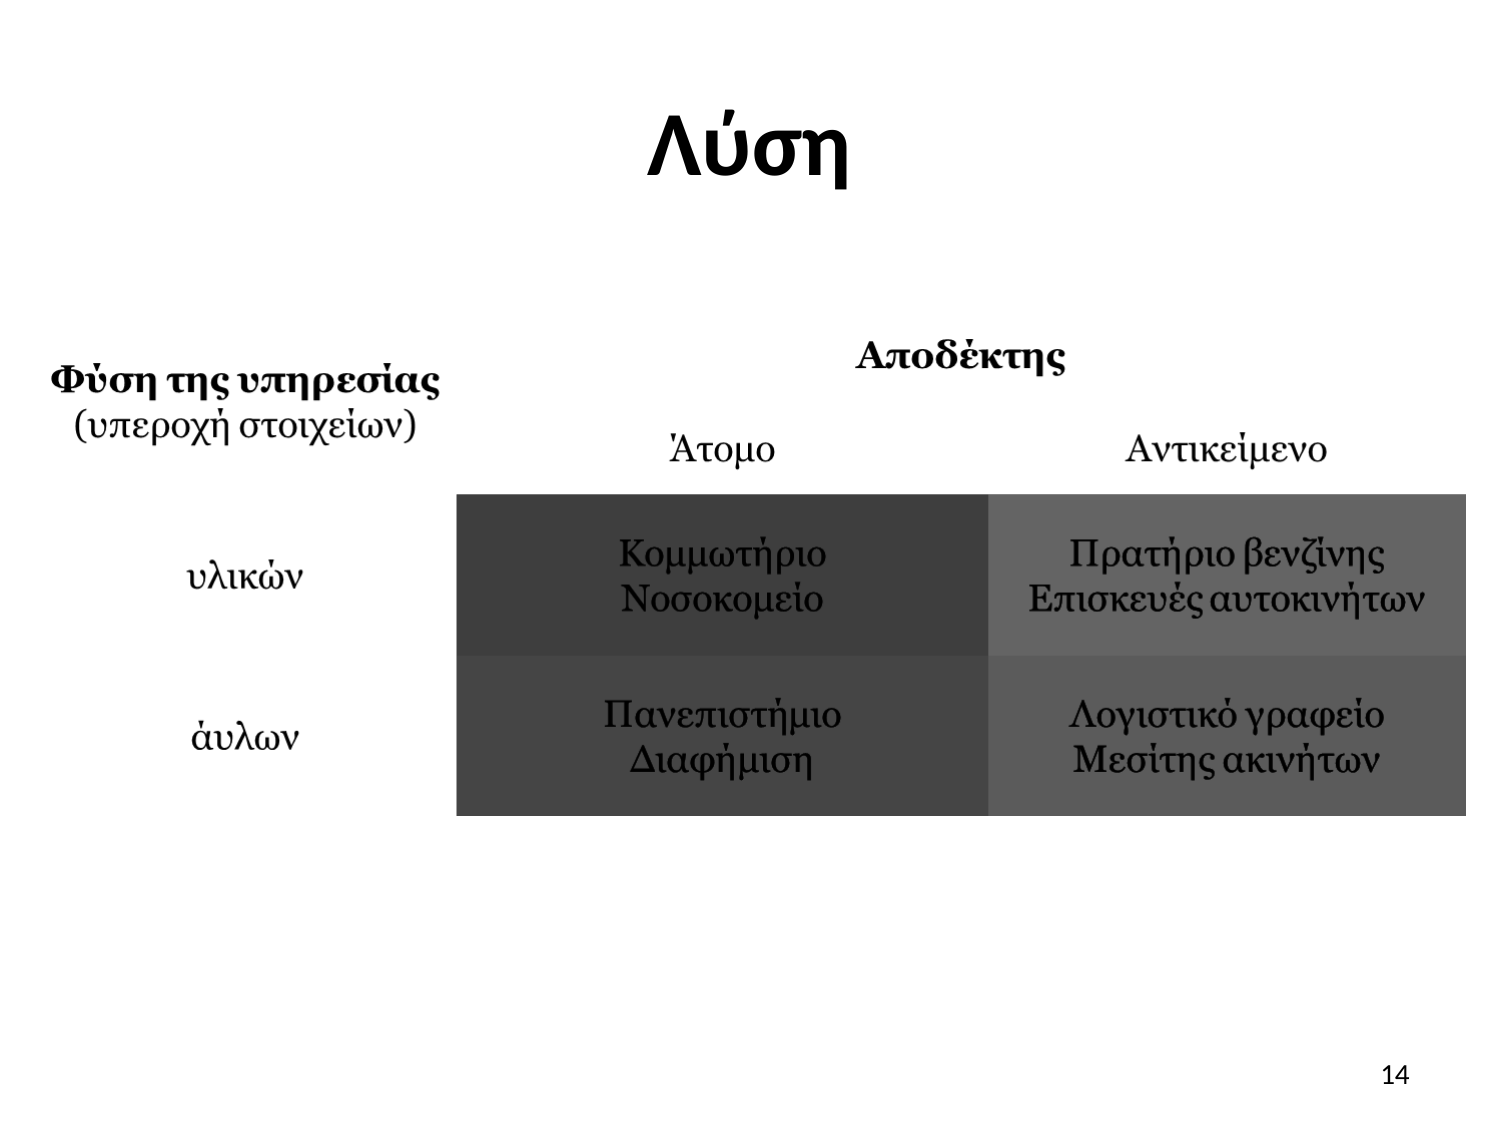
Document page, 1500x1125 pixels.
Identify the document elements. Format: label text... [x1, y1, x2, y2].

title Λύση [75, 45, 1425, 233]
slide_number 14 [1074, 1042, 1425, 1103]
picture [34, 307, 1466, 818]
